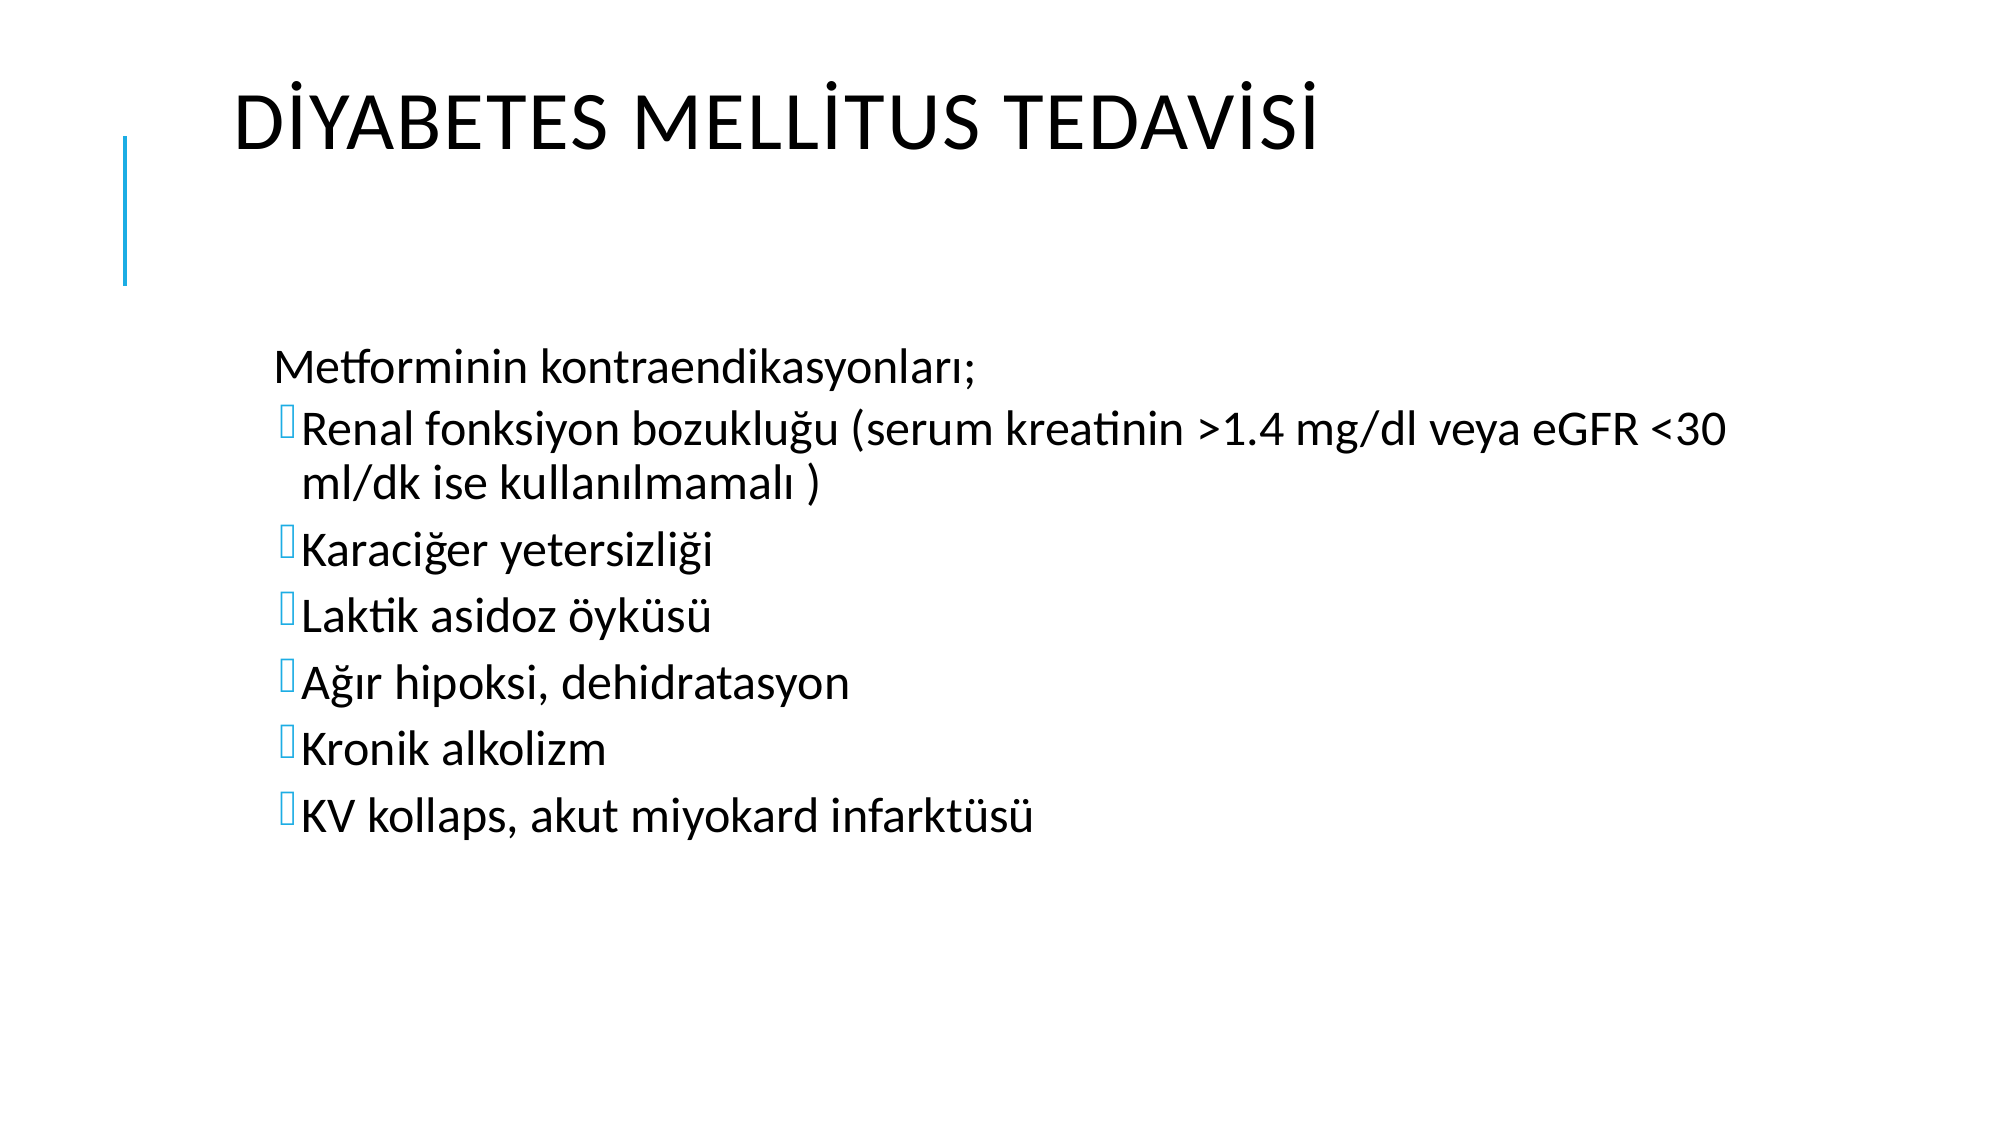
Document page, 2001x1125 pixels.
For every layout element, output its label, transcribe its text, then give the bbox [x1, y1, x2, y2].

list Metforminin kontraendikasyonları; Renal fonksiyon bozukluğu (serum kreatinin >1.4 mg/dl veya eGFR <30 ml/dk ise kullanılmamalı ) Karaciğer yetersizliği Laktik asidoz öyküsü Ağır hipoksi, dehidratasyon Kronik alkolizm KV kollaps, akut miyokard infarktüsü [250, 332, 1844, 888]
title Diyabetes Mellitus Tedavisi [218, 58, 1782, 193]
